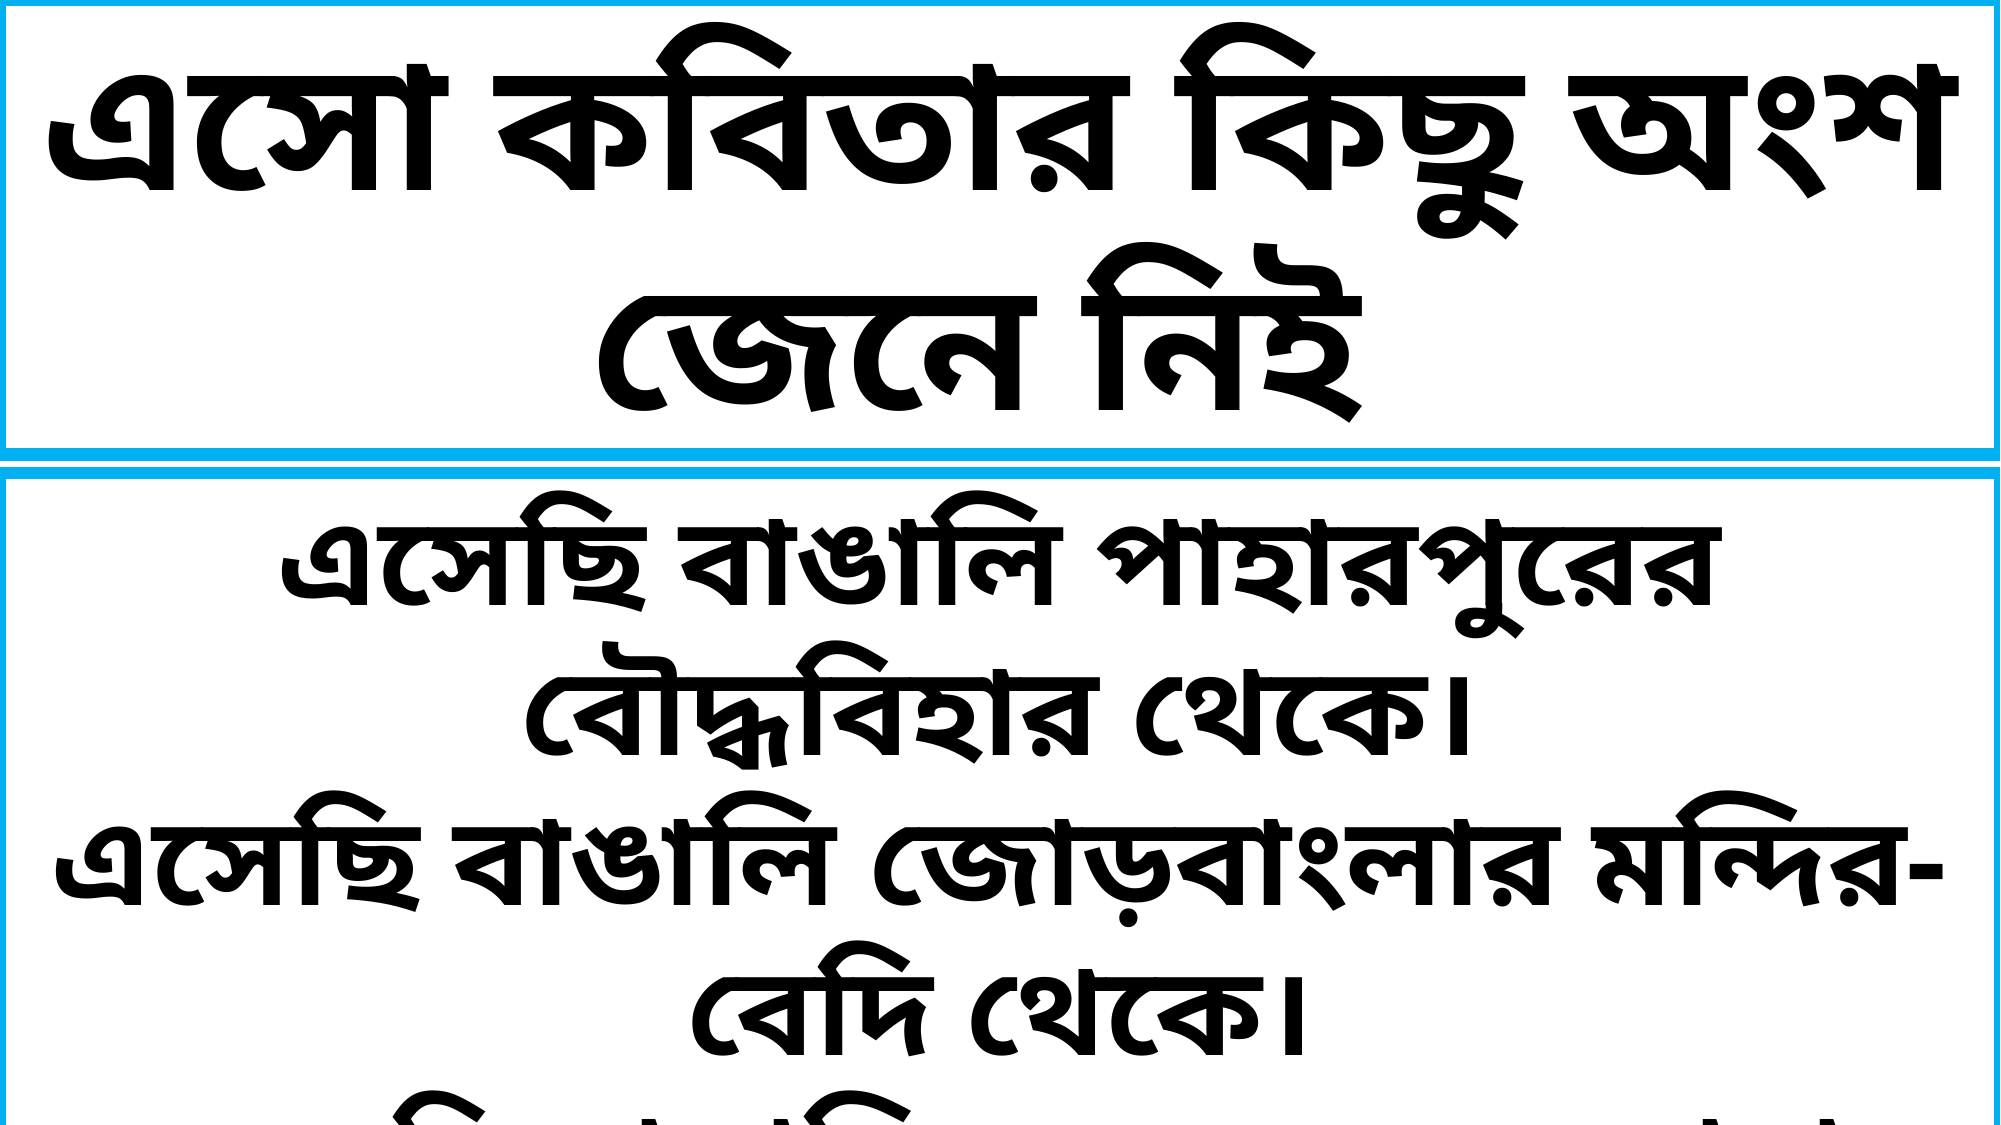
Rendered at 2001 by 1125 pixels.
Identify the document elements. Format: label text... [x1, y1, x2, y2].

text_box এসেছি বাঙালি পাহারপুরের বৌদ্ধবিহার থেকে। এসেছি বাঙালি জোড়বাংলার মন্দির-বেদি থেকে। এসেছি বাঙালি বরেন্দ্রভূমে সোনা মসজিদ থেকে। এসেছি বাঙালি আউল-বাউল মাটির দেউল থেকে। [0, 473, 2000, 1125]
text_box এসো কবিতার কিছু অংশ জেনে নিই [0, 0, 2000, 455]
